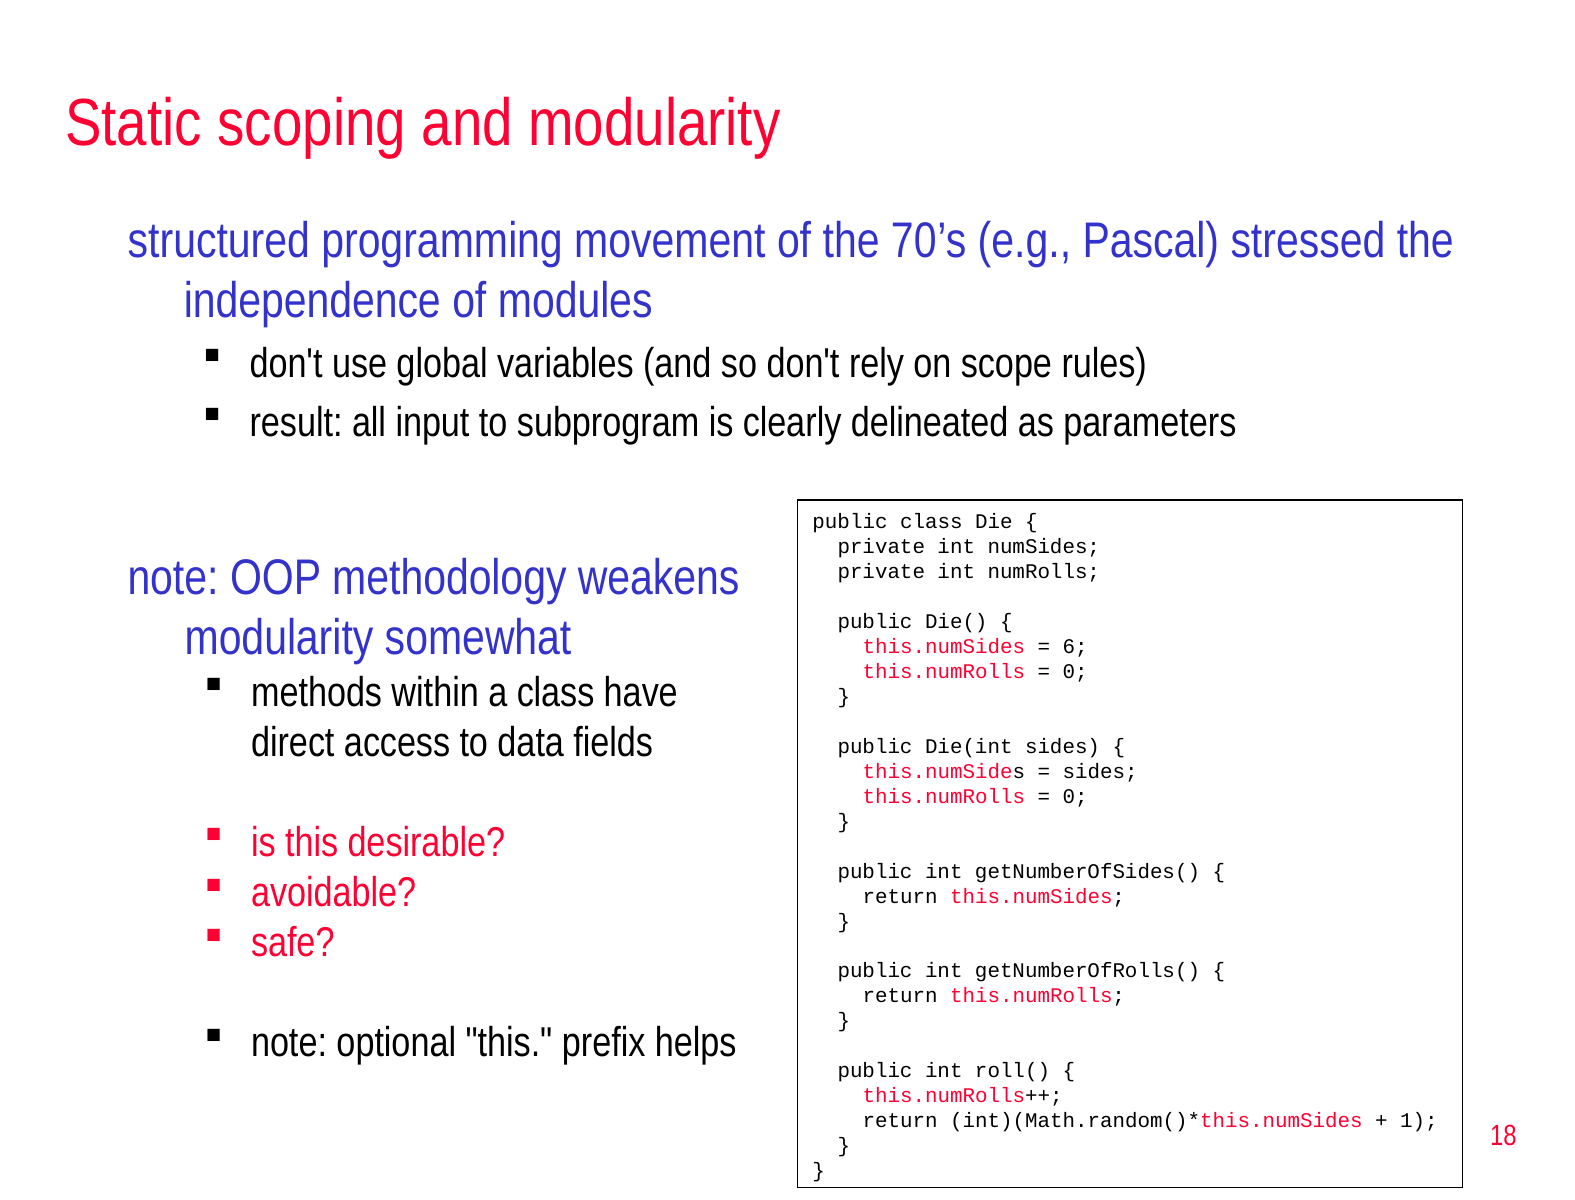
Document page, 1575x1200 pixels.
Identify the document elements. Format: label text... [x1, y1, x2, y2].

text_box public class Die { private int numSides; private int numRolls; public Die() { this.numSides = 6; this.numRolls = 0; } public Die(int sides) { this.numSides = sides; this.numRolls = 0; } public int getNumberOfSides() { return this.numSides; } public int getNumberOfRolls() { return this.numRolls; } public int roll() { this.numRolls++; return (int)(Math.random()*this.numSides + 1); } } [797, 499, 1463, 1188]
title Static scoping and modularity [50, 62, 1538, 175]
text_box note: OOP methodology weakens modularity somewhat methods within a class have direct access to data fields is this desirable? avoidable? safe? note: optional "this." prefix helps [112, 537, 775, 1100]
list structured programming movement of the 70’s (e.g., Pascal) stressed the independence of modules don't use global variables (and so don't rely on scope rules) result: all input to subprogram is clearly delineated as parameters [112, 200, 1541, 475]
slide_number 18 [1463, 1092, 1532, 1174]
